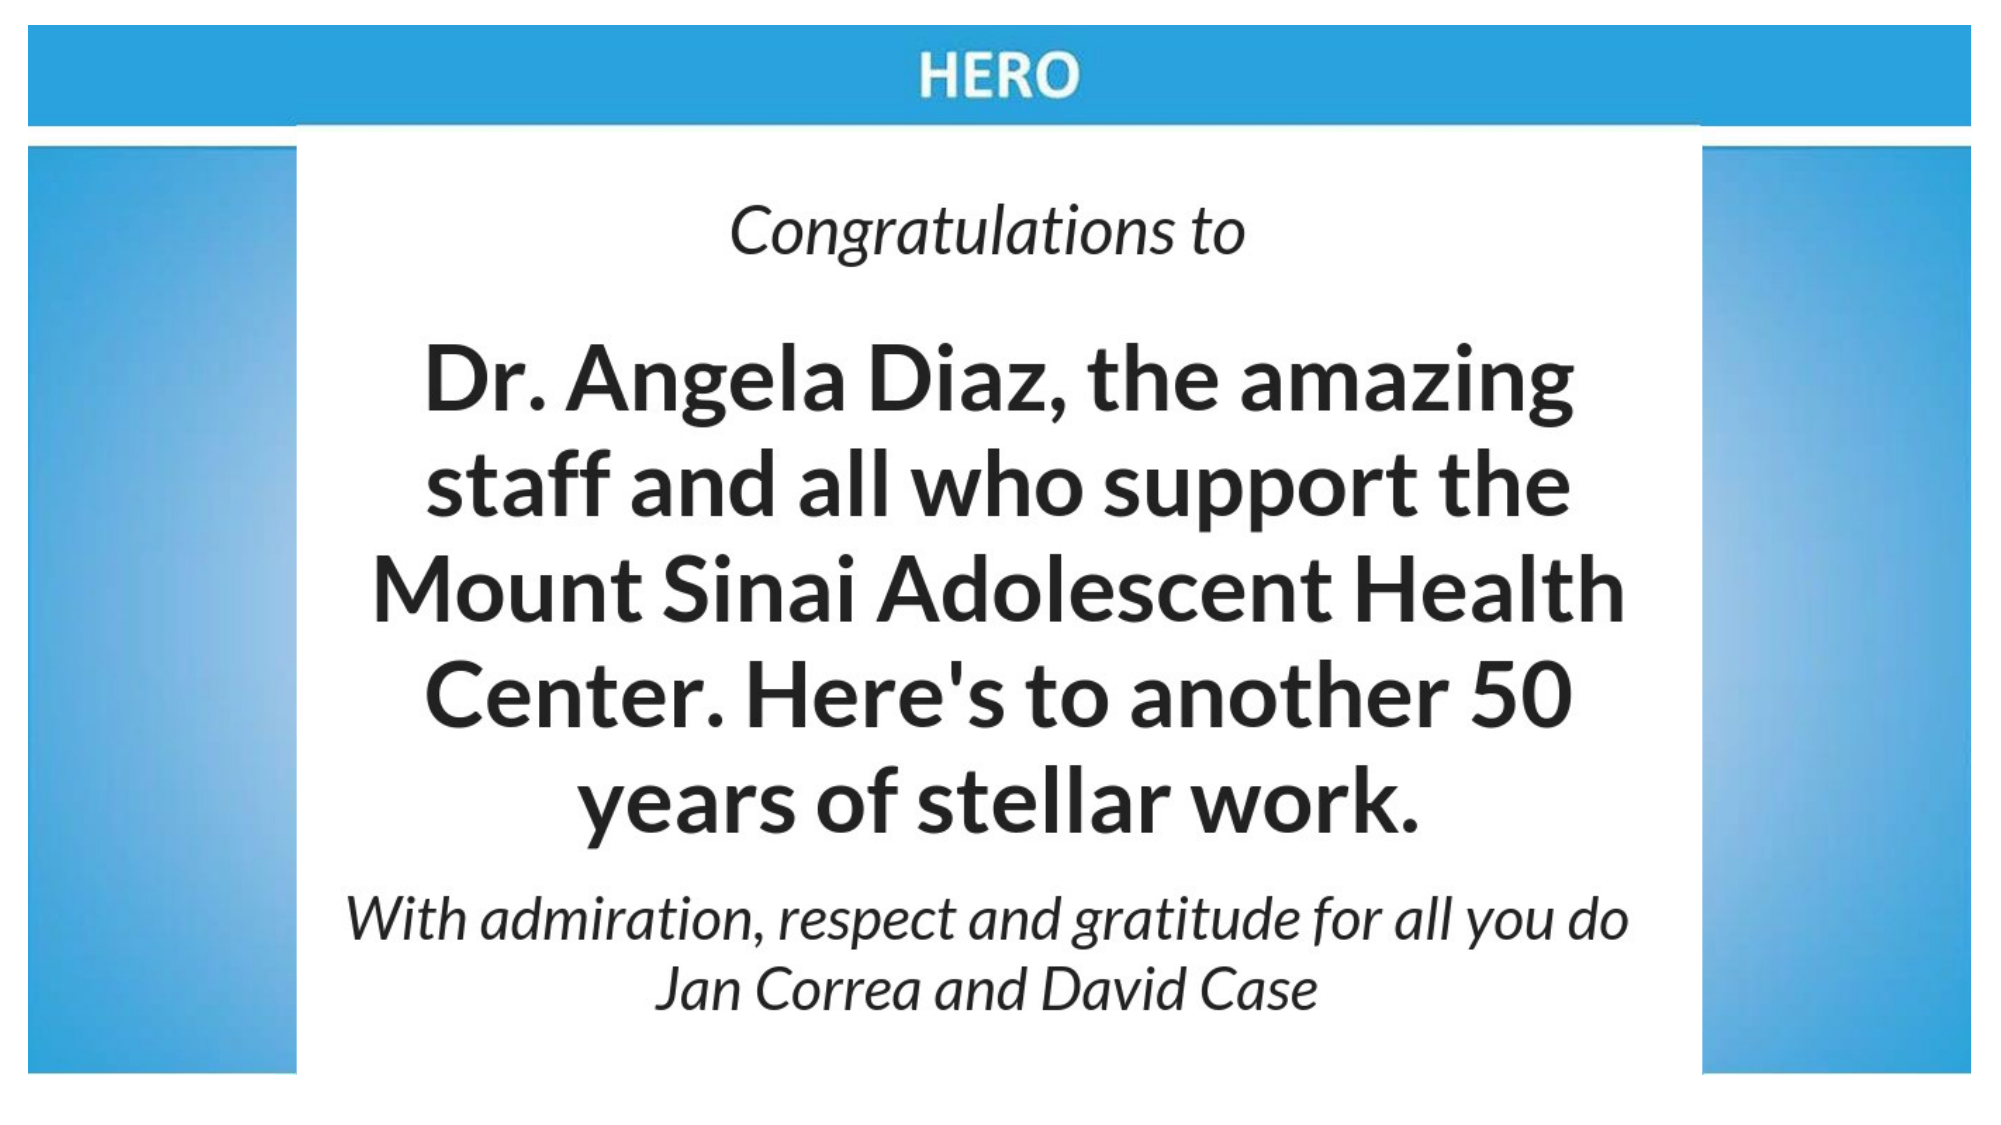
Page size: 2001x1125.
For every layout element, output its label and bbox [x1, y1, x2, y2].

text_box [296, 132, 1703, 1075]
text_box [28, 25, 1972, 1075]
